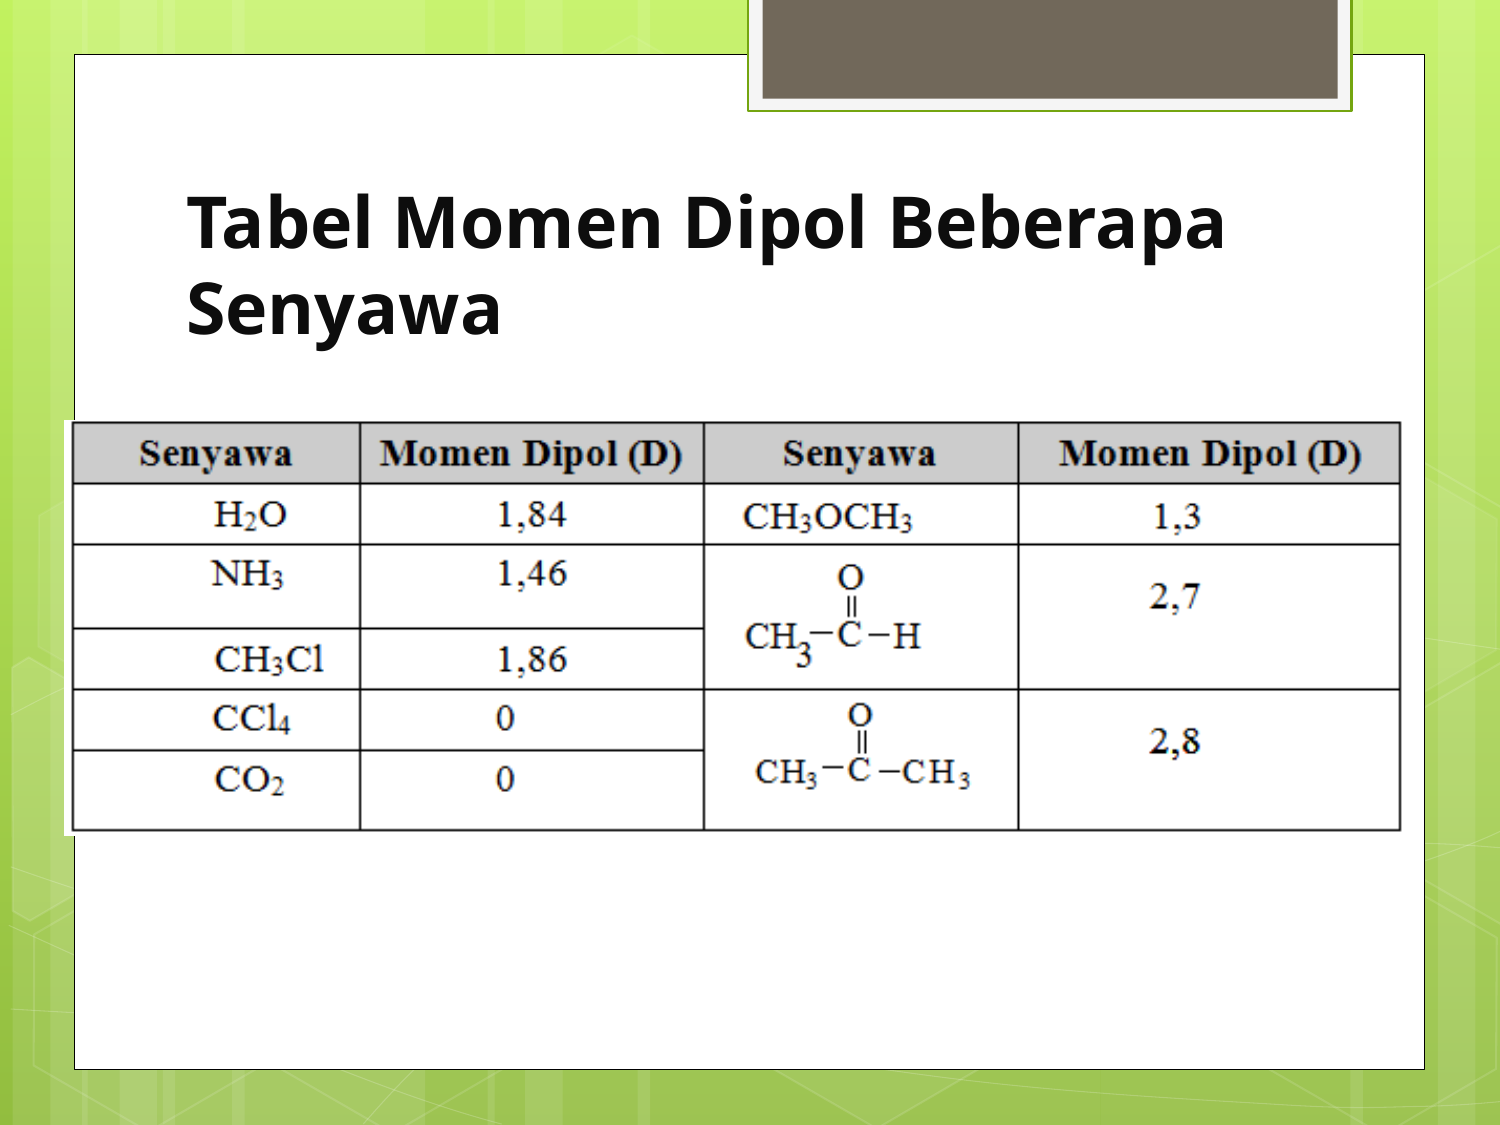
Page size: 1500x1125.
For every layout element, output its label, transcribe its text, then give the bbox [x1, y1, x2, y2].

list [64, 420, 1410, 836]
title Tabel Momen Dipol Beberapa Senyawa [171, 168, 1324, 357]
